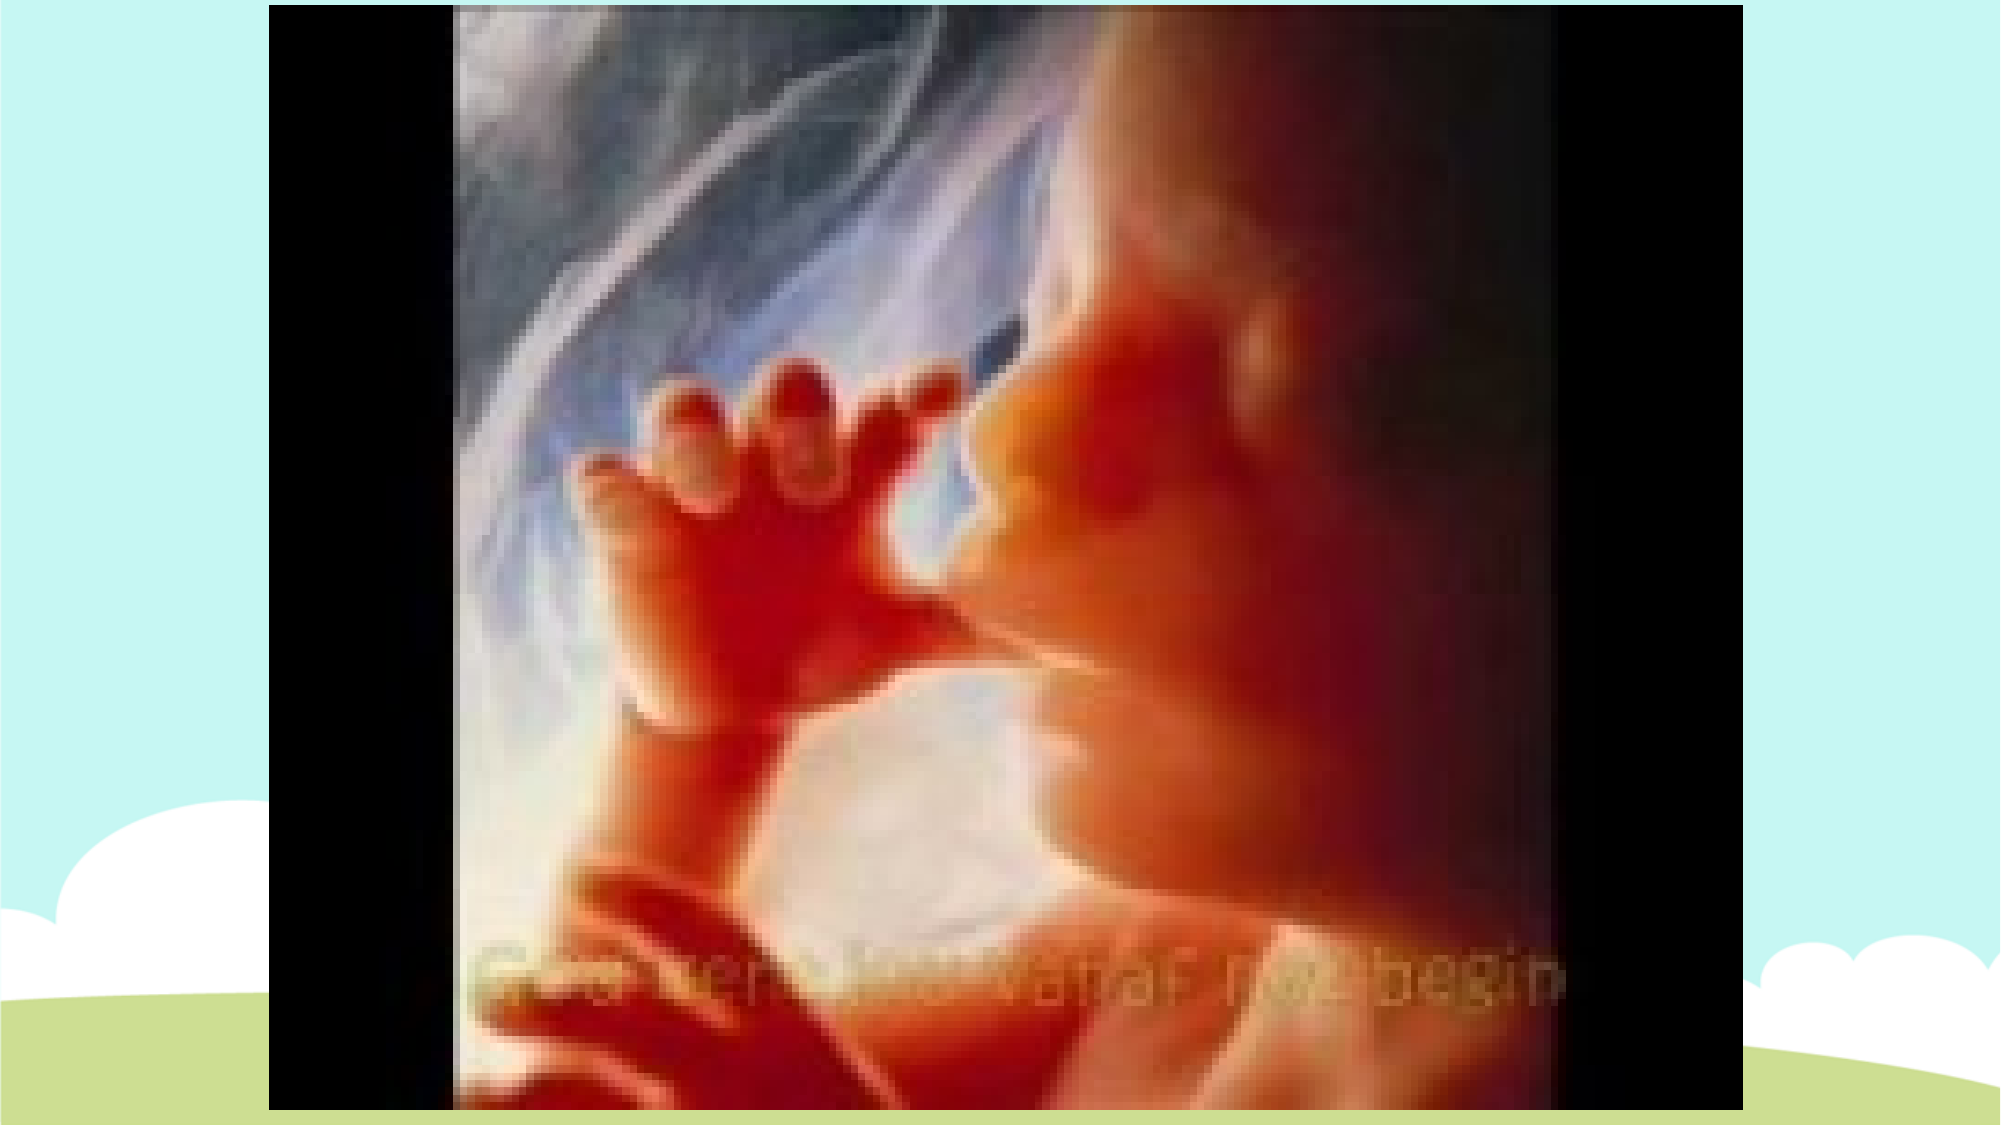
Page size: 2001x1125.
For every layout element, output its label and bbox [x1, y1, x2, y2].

text_box [268, 4, 1744, 1111]
picture [0, 0, 2001, 1125]
